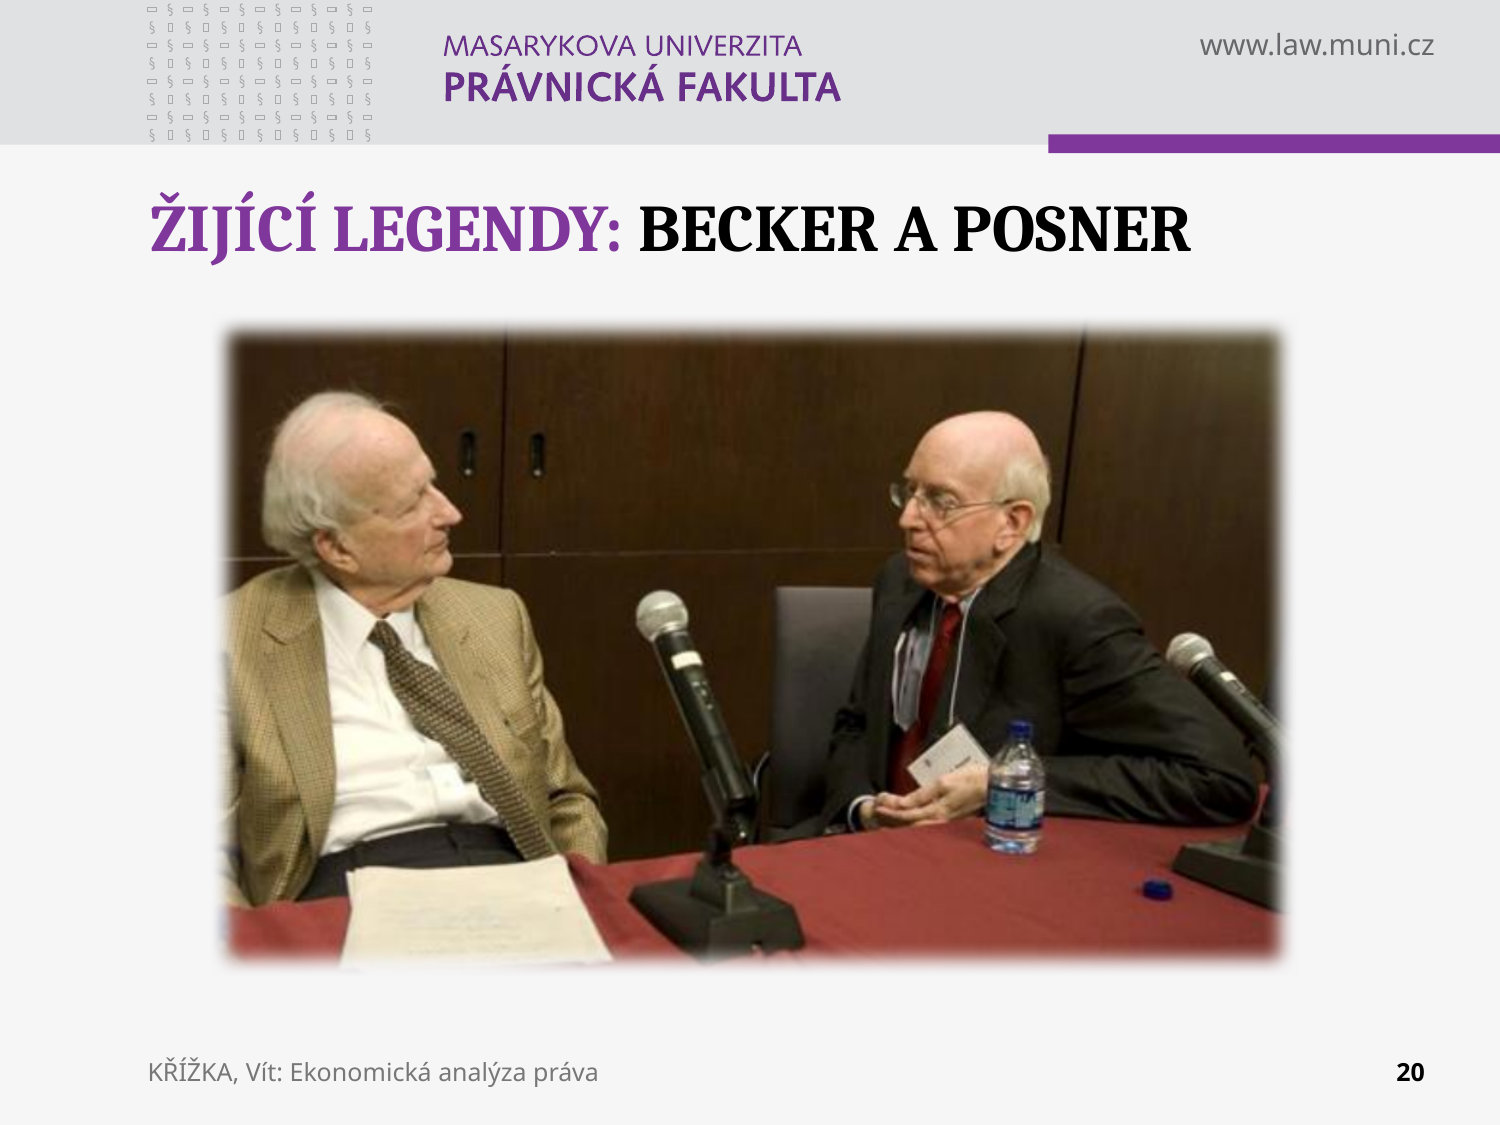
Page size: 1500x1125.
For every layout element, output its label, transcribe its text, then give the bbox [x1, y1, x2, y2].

slide_number 20 [1316, 1056, 1425, 1100]
footer KŘÍŽKA, Vít: Ekonomická analýza práva [147, 1056, 1269, 1100]
picture [210, 314, 1298, 977]
title ŽIJÍCÍ LEGENDY: BECKER A POSNER [150, 184, 1425, 268]
